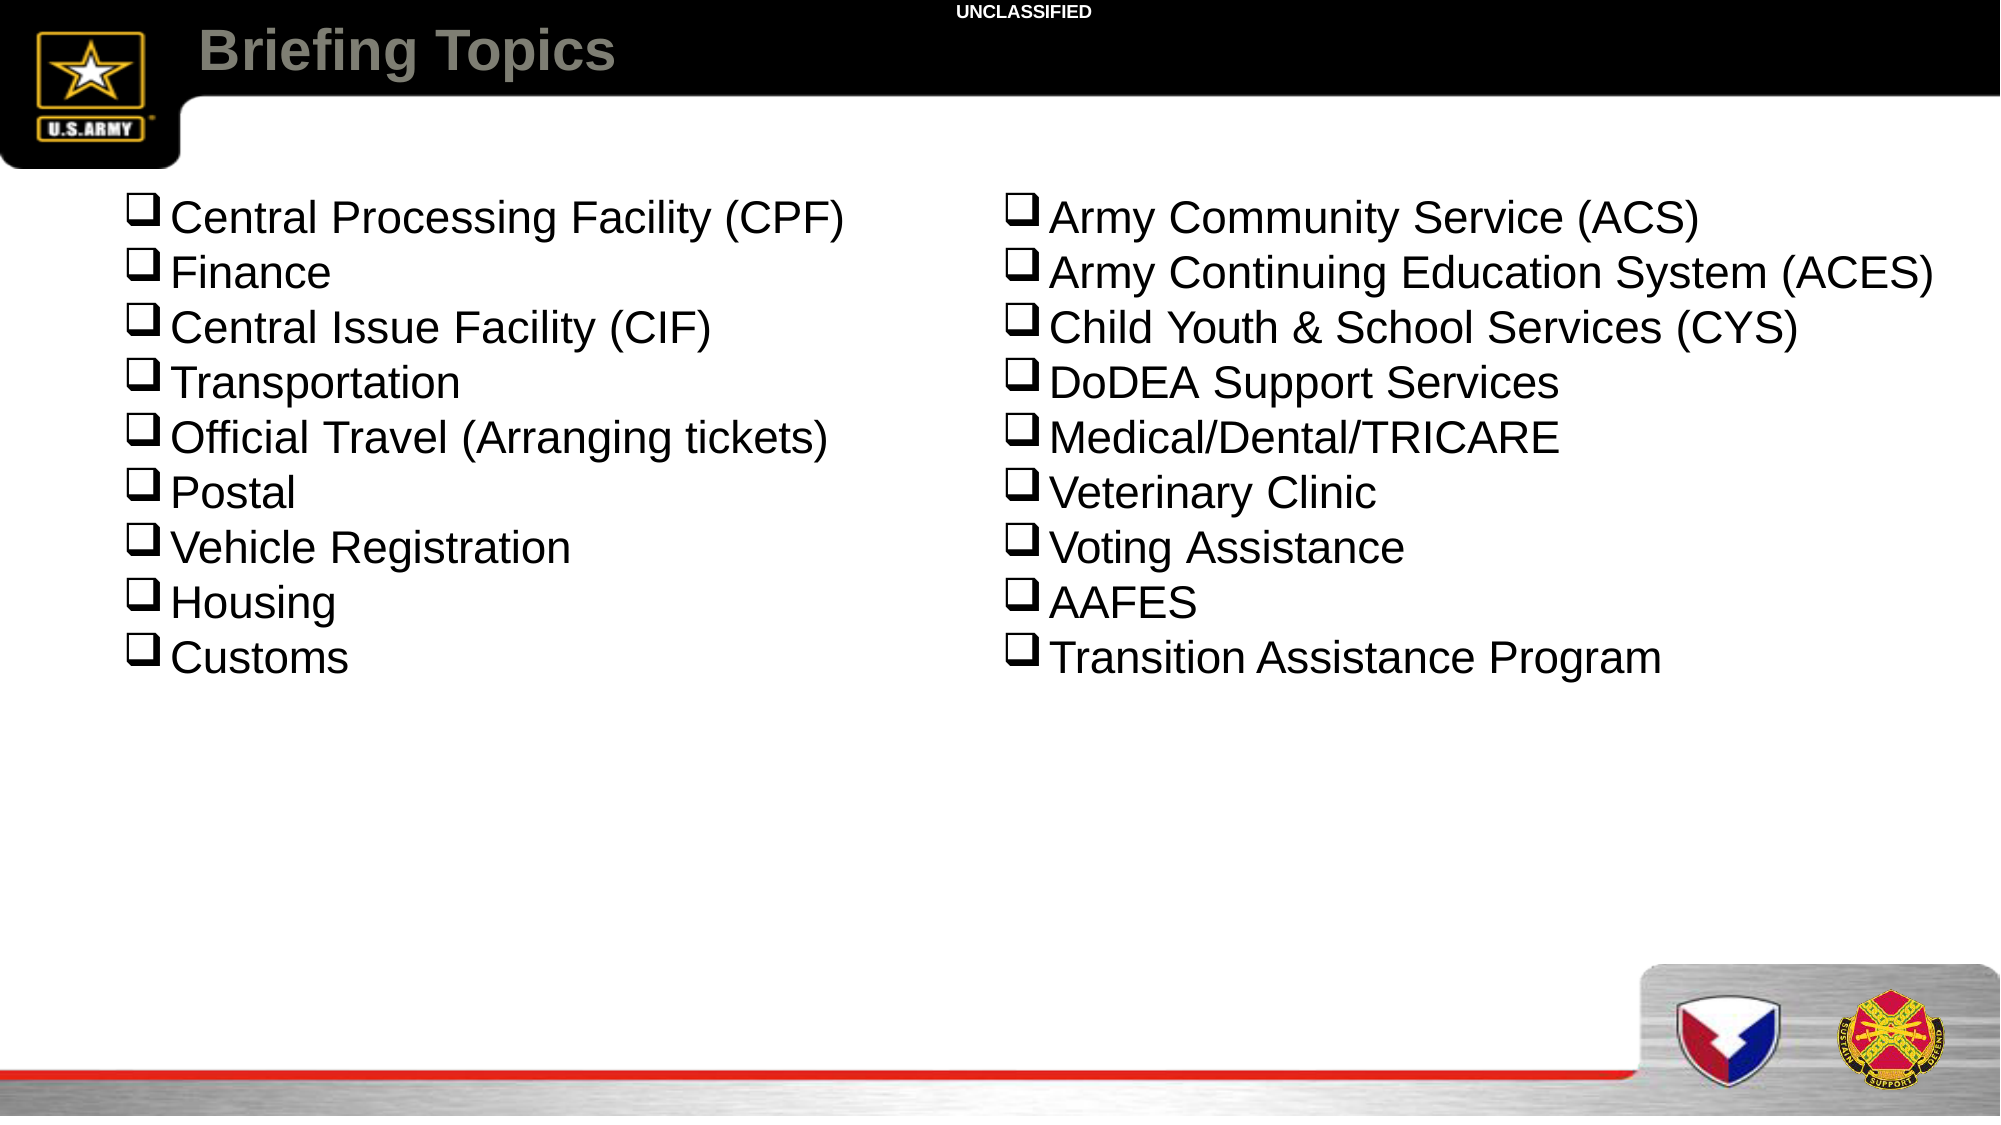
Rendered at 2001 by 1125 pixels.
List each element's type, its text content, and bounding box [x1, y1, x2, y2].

text_box Army Community Service (ACS) Army Continuing Education System (ACES) Child Youth & School Services (CYS) DoDEA Support Services Medical/Dental/TRICARE Veterinary Clinic Voting Assistance AAFES Transition Assistance Program [999, 186, 1986, 683]
text_box Central Processing Facility (CPF) Finance Central Issue Facility (CIF) Transportation Official Travel (Arranging tickets) Postal Vehicle Registration Housing Customs [121, 186, 954, 683]
picture [0, 0, 2000, 169]
text_box UNCLASSIFIED [953, 0, 1097, 22]
title Briefing Topics [196, 9, 855, 186]
picture [0, 964, 2000, 1116]
